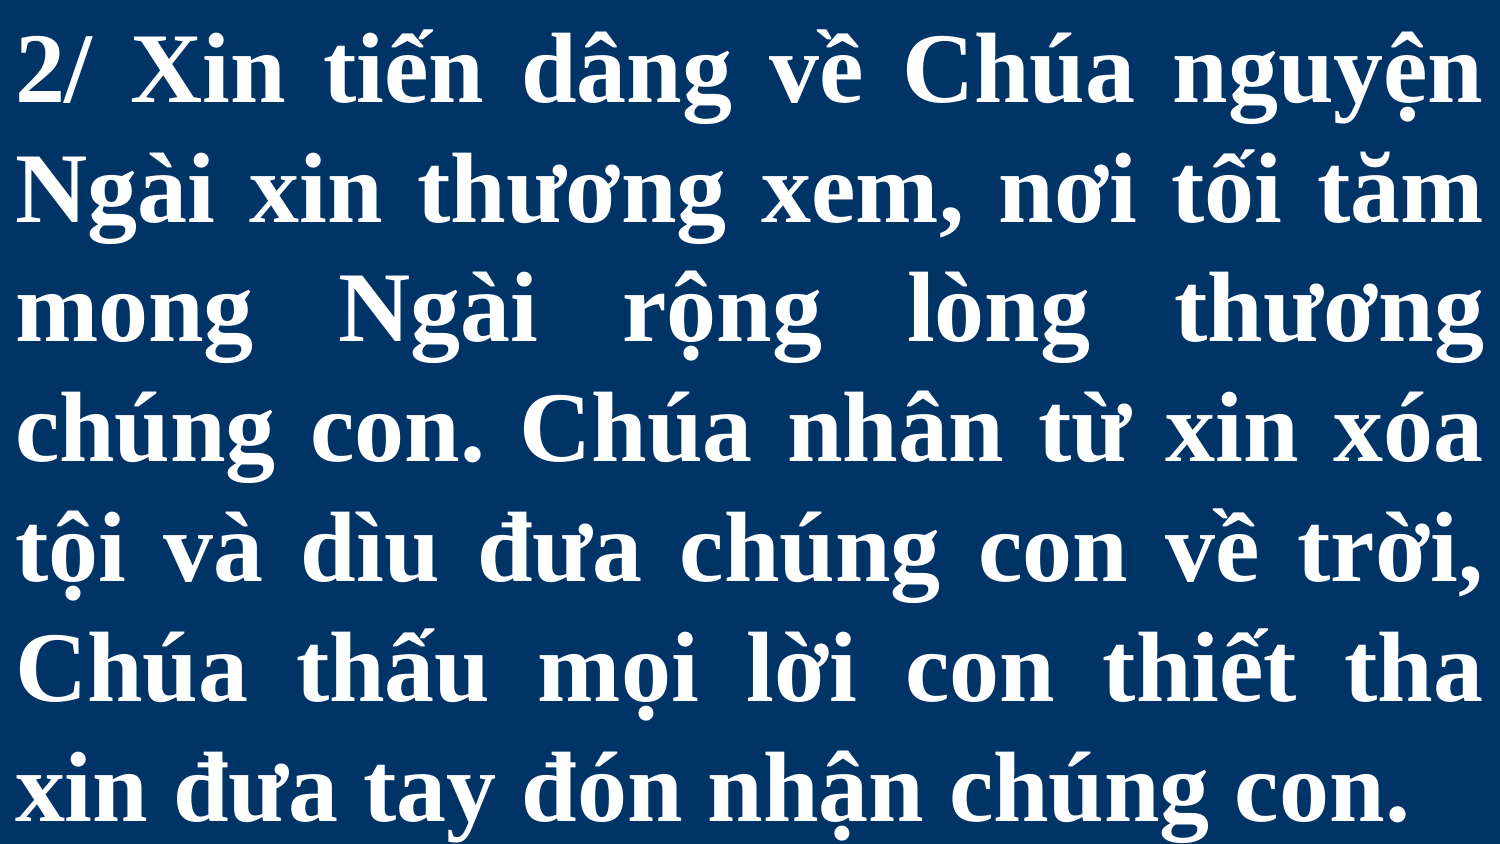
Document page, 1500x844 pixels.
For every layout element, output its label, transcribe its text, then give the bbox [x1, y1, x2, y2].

title 2/ Xin tiến dâng về Chúa nguyện Ngài xin thương xem, nơi tối tăm mong Ngài rộng lòng thương chúng con. Chúa nhân từ xin xóa tội và dìu đưa chúng con về trời, Chúa thấu mọi lời con thiết tha xin đưa tay đón nhận chúng con. [0, 0, 1500, 844]
